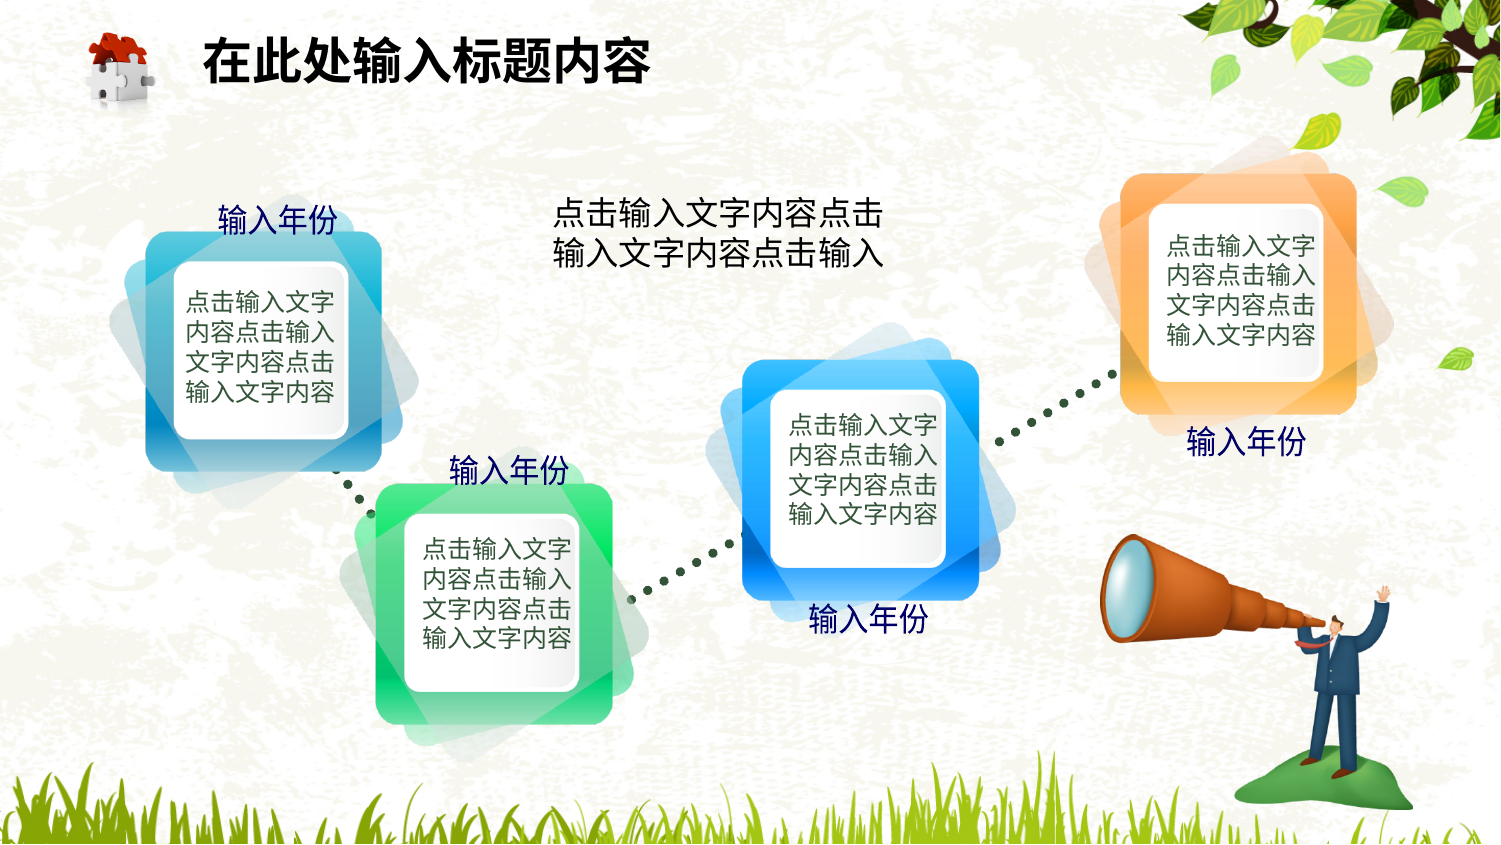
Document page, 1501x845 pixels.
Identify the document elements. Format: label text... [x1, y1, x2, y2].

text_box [690, 305, 1029, 661]
text_box 点击输入文字内容点击输入文字内容点击输入 [537, 184, 904, 280]
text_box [93, 177, 431, 532]
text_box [1068, 119, 1406, 475]
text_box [324, 429, 662, 785]
text_box 在此处输入标题内容 [137, 22, 717, 97]
picture [0, 0, 1501, 844]
